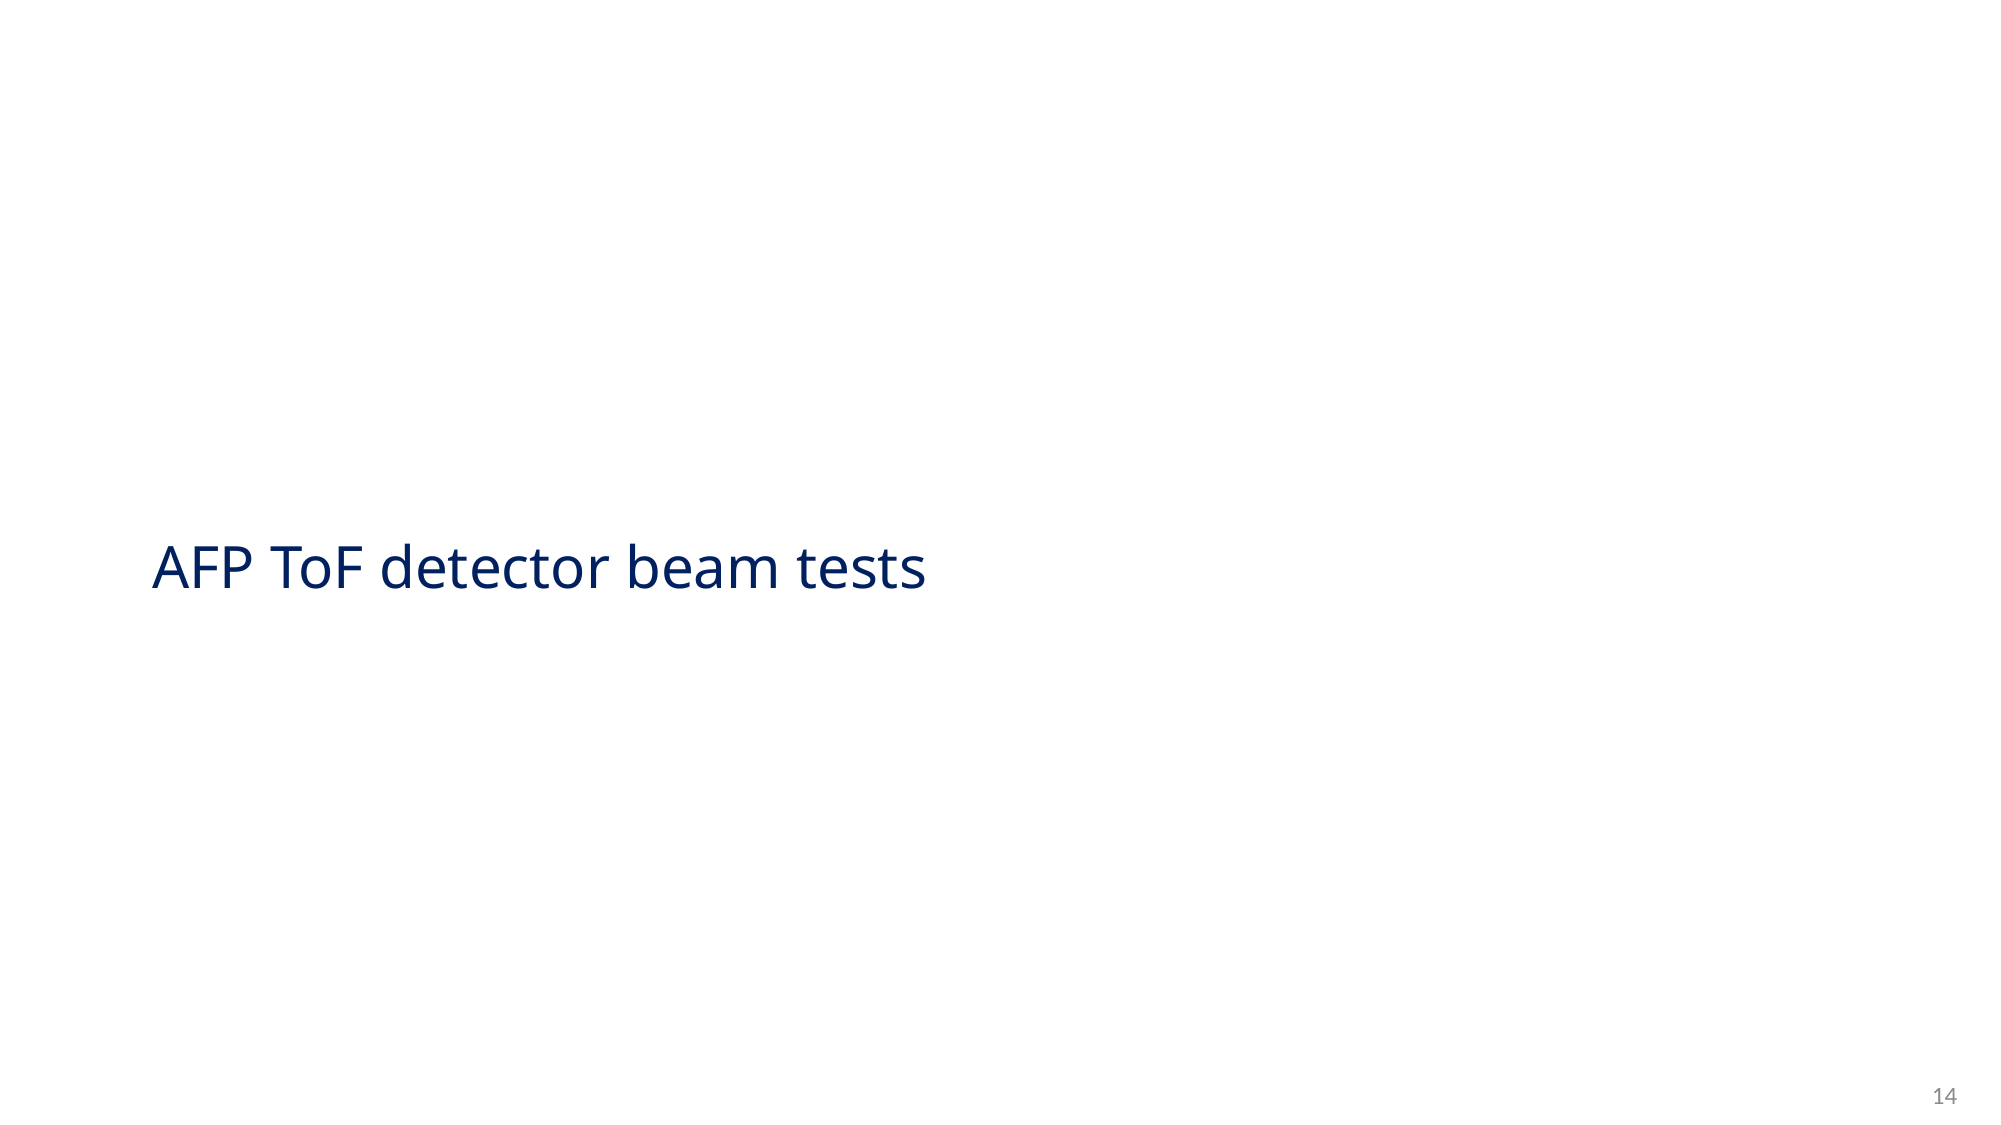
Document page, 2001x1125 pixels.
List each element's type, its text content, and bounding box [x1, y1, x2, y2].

title AFP ToF detector beam tests [137, 515, 1863, 624]
slide_number 14 [1522, 1065, 1973, 1125]
